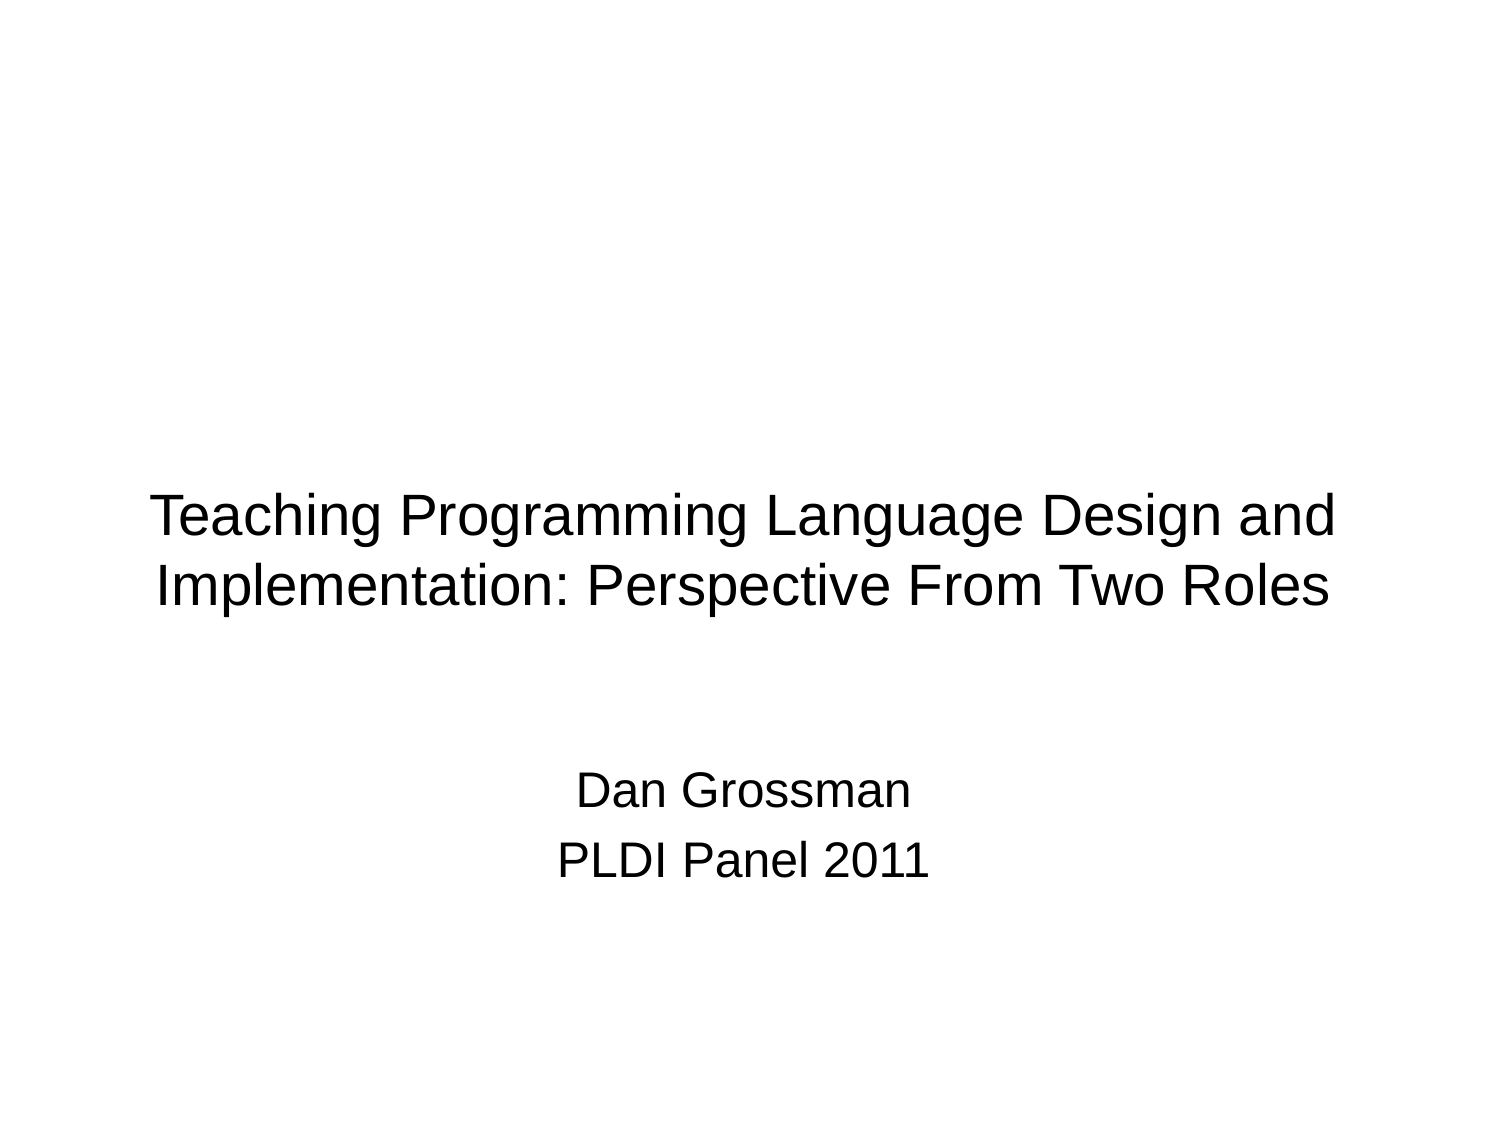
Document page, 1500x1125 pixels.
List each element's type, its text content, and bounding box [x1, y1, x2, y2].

title Teaching Programming Language Design and Implementation: Perspective From Two Roles [62, 374, 1426, 651]
subtitle Dan Grossman PLDI Panel 2011 [137, 749, 1351, 1038]
